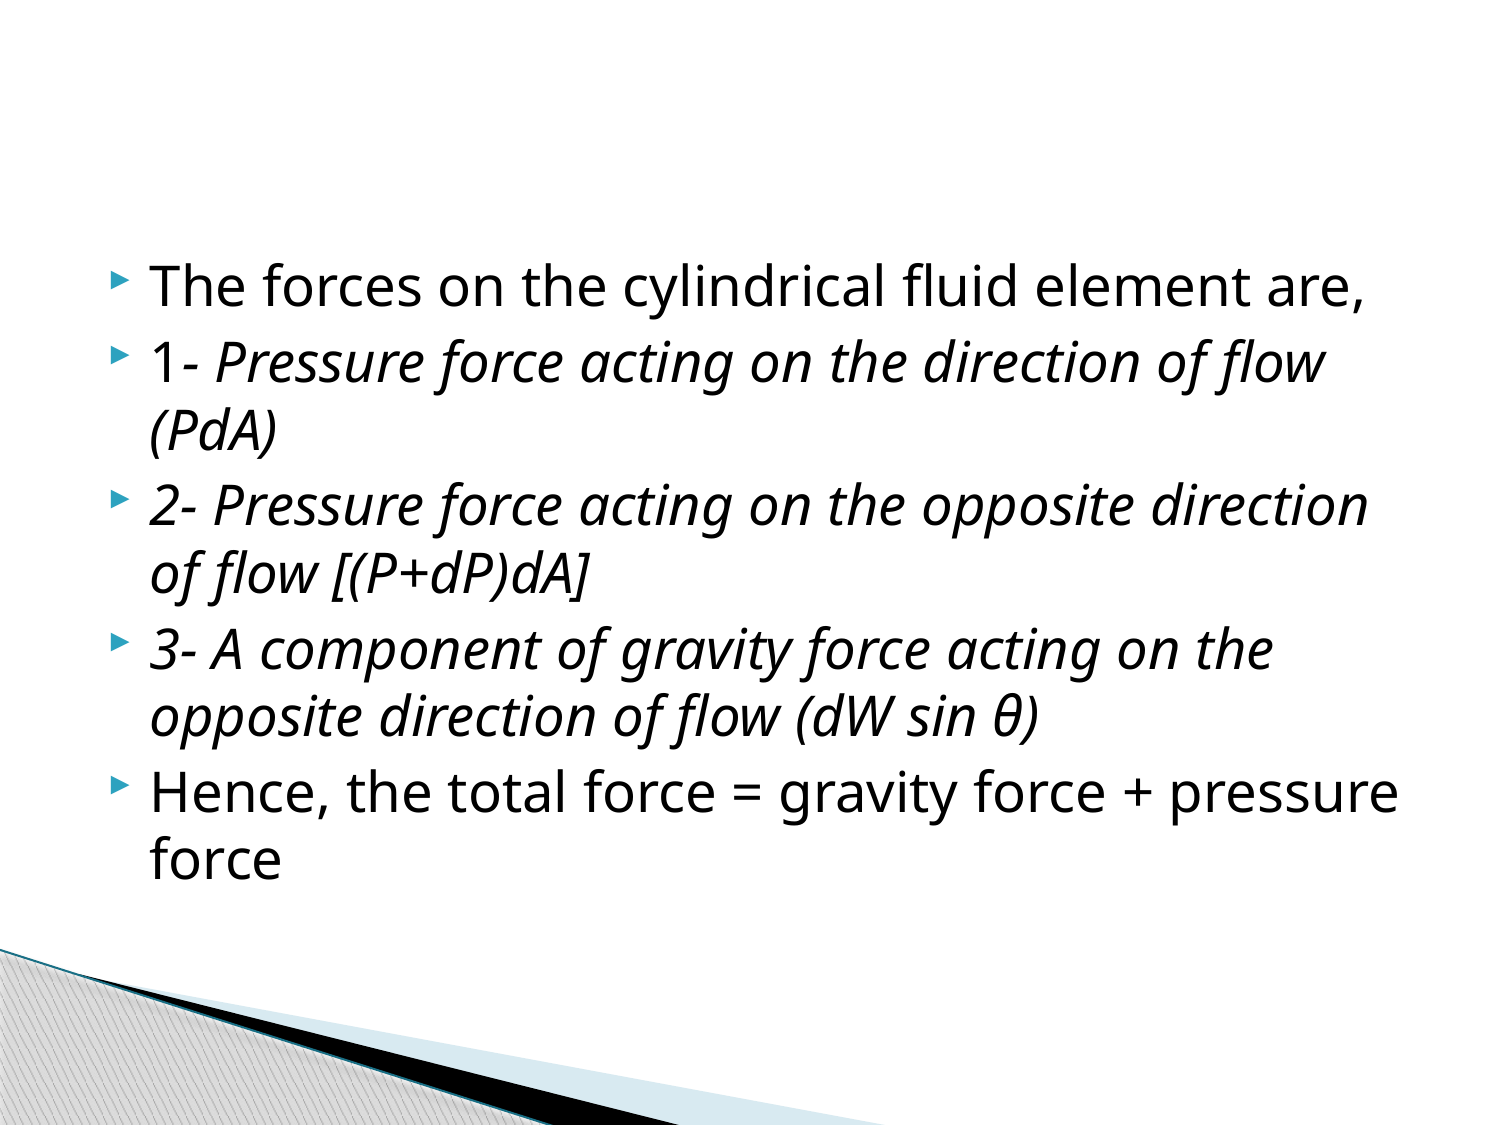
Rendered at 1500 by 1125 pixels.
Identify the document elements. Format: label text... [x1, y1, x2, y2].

list The forces on the cylindrical fluid element are, 1- Pressure force acting on the direction of flow (PdA) 2- Pressure force acting on the opposite direction of flow [(P+dP)dA] 3- A component of gravity force acting on the opposite direction of flow (dW sin θ) Hence, the total force = gravity force + pressure force [75, 243, 1425, 986]
